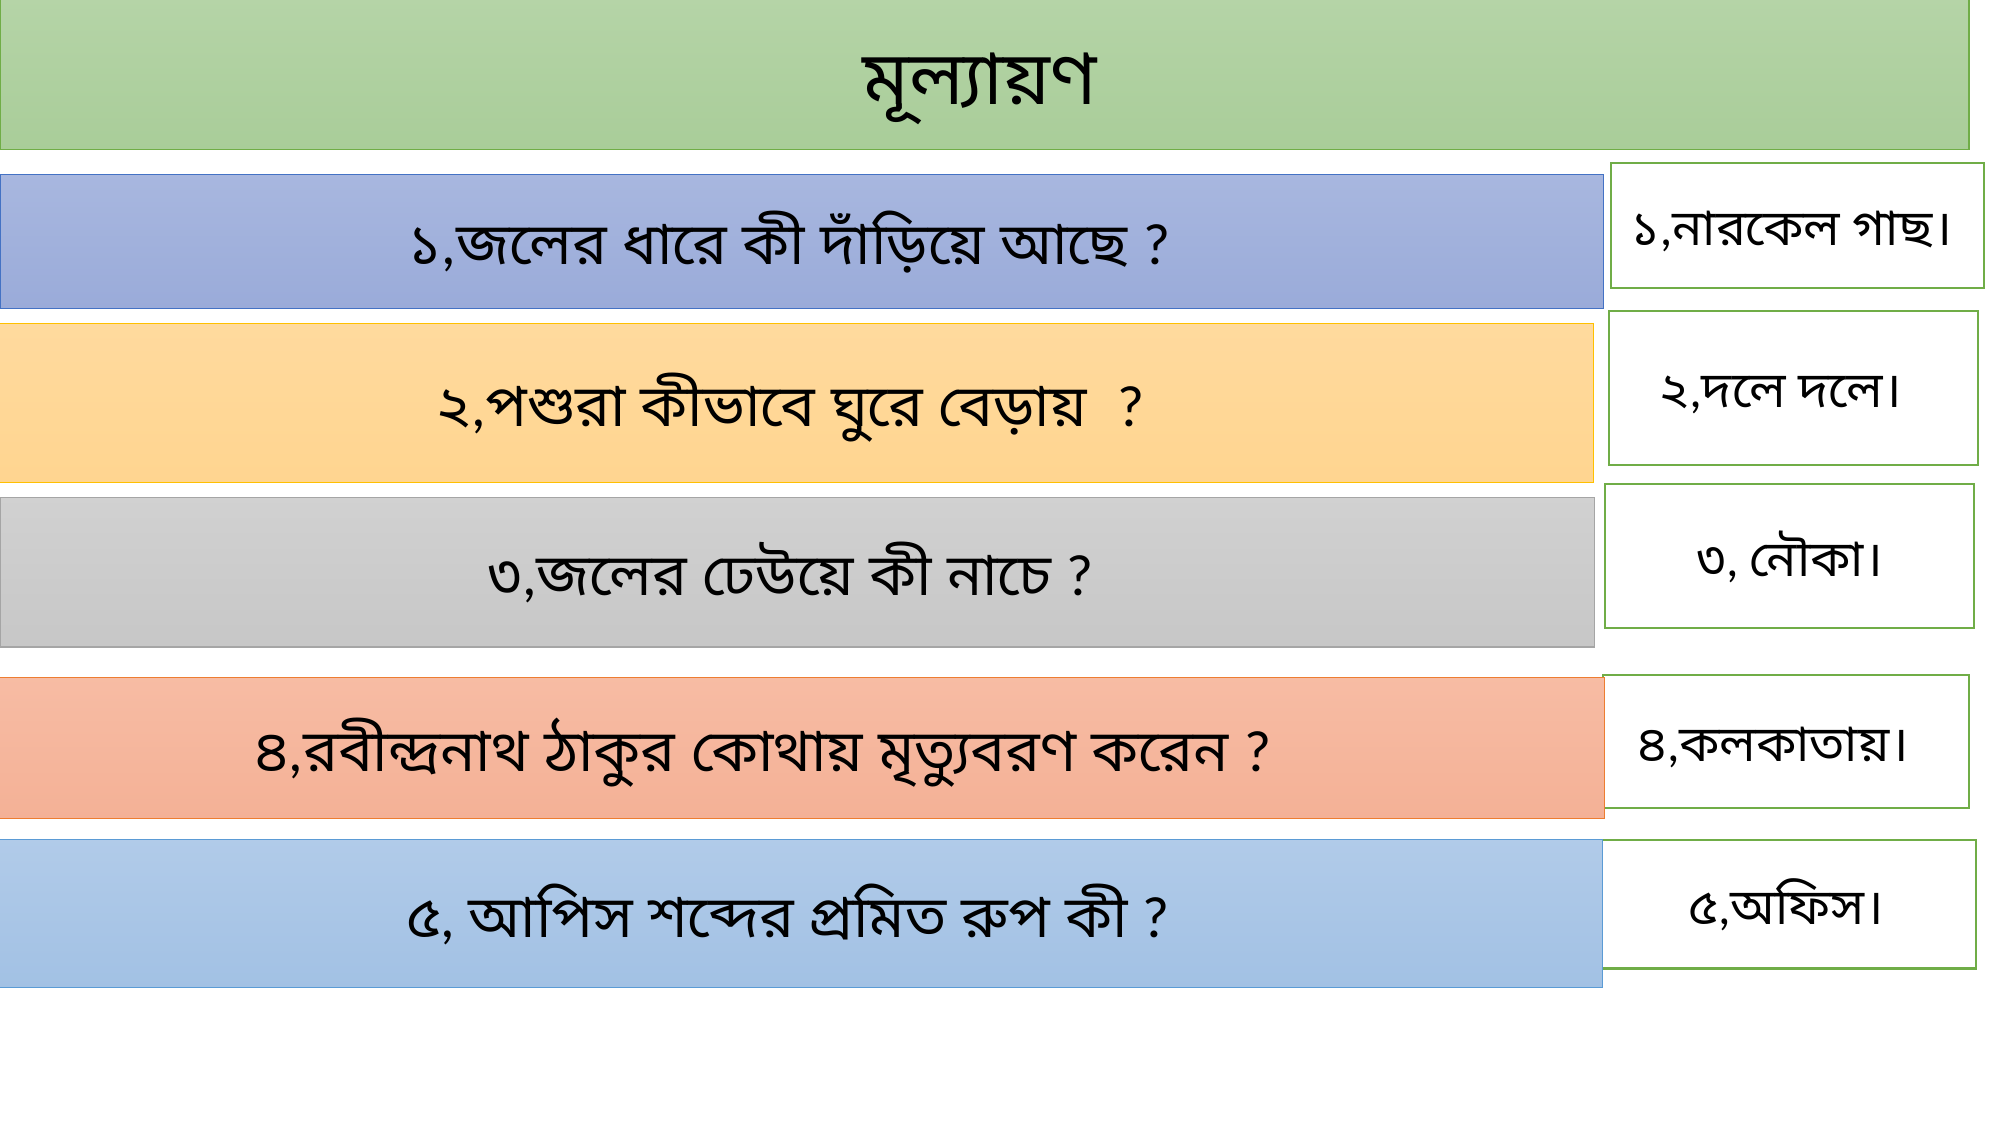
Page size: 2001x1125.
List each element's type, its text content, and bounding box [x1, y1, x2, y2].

text_box মূল্যায়ণ [0, 0, 1970, 150]
text_box ৩,জলের ঢেউয়ে কী নাচে ? [0, 497, 1595, 648]
text_box ২,দলে দলে। [1608, 310, 1979, 466]
text_box ৪,কলকাতায়। [1602, 674, 1970, 809]
text_box ১,নারকেল গাছ। [1610, 162, 1985, 289]
text_box ৫, আপিস শব্দের প্রমিত রুপ কী ? [0, 839, 1603, 988]
text_box ৩, নৌকা। [1604, 483, 1975, 629]
text_box ৪,রবীন্দ্রনাথ ঠাকুর কোথায় মৃত্যুবরণ করেন ? [0, 677, 1605, 819]
text_box ৫,অফিস। [1603, 839, 1977, 970]
text_box ২,পশুরা কীভাবে ঘুরে বেড়ায় ? [0, 323, 1594, 483]
text_box ১,জলের ধারে কী দাঁড়িয়ে আছে ? [0, 174, 1604, 309]
